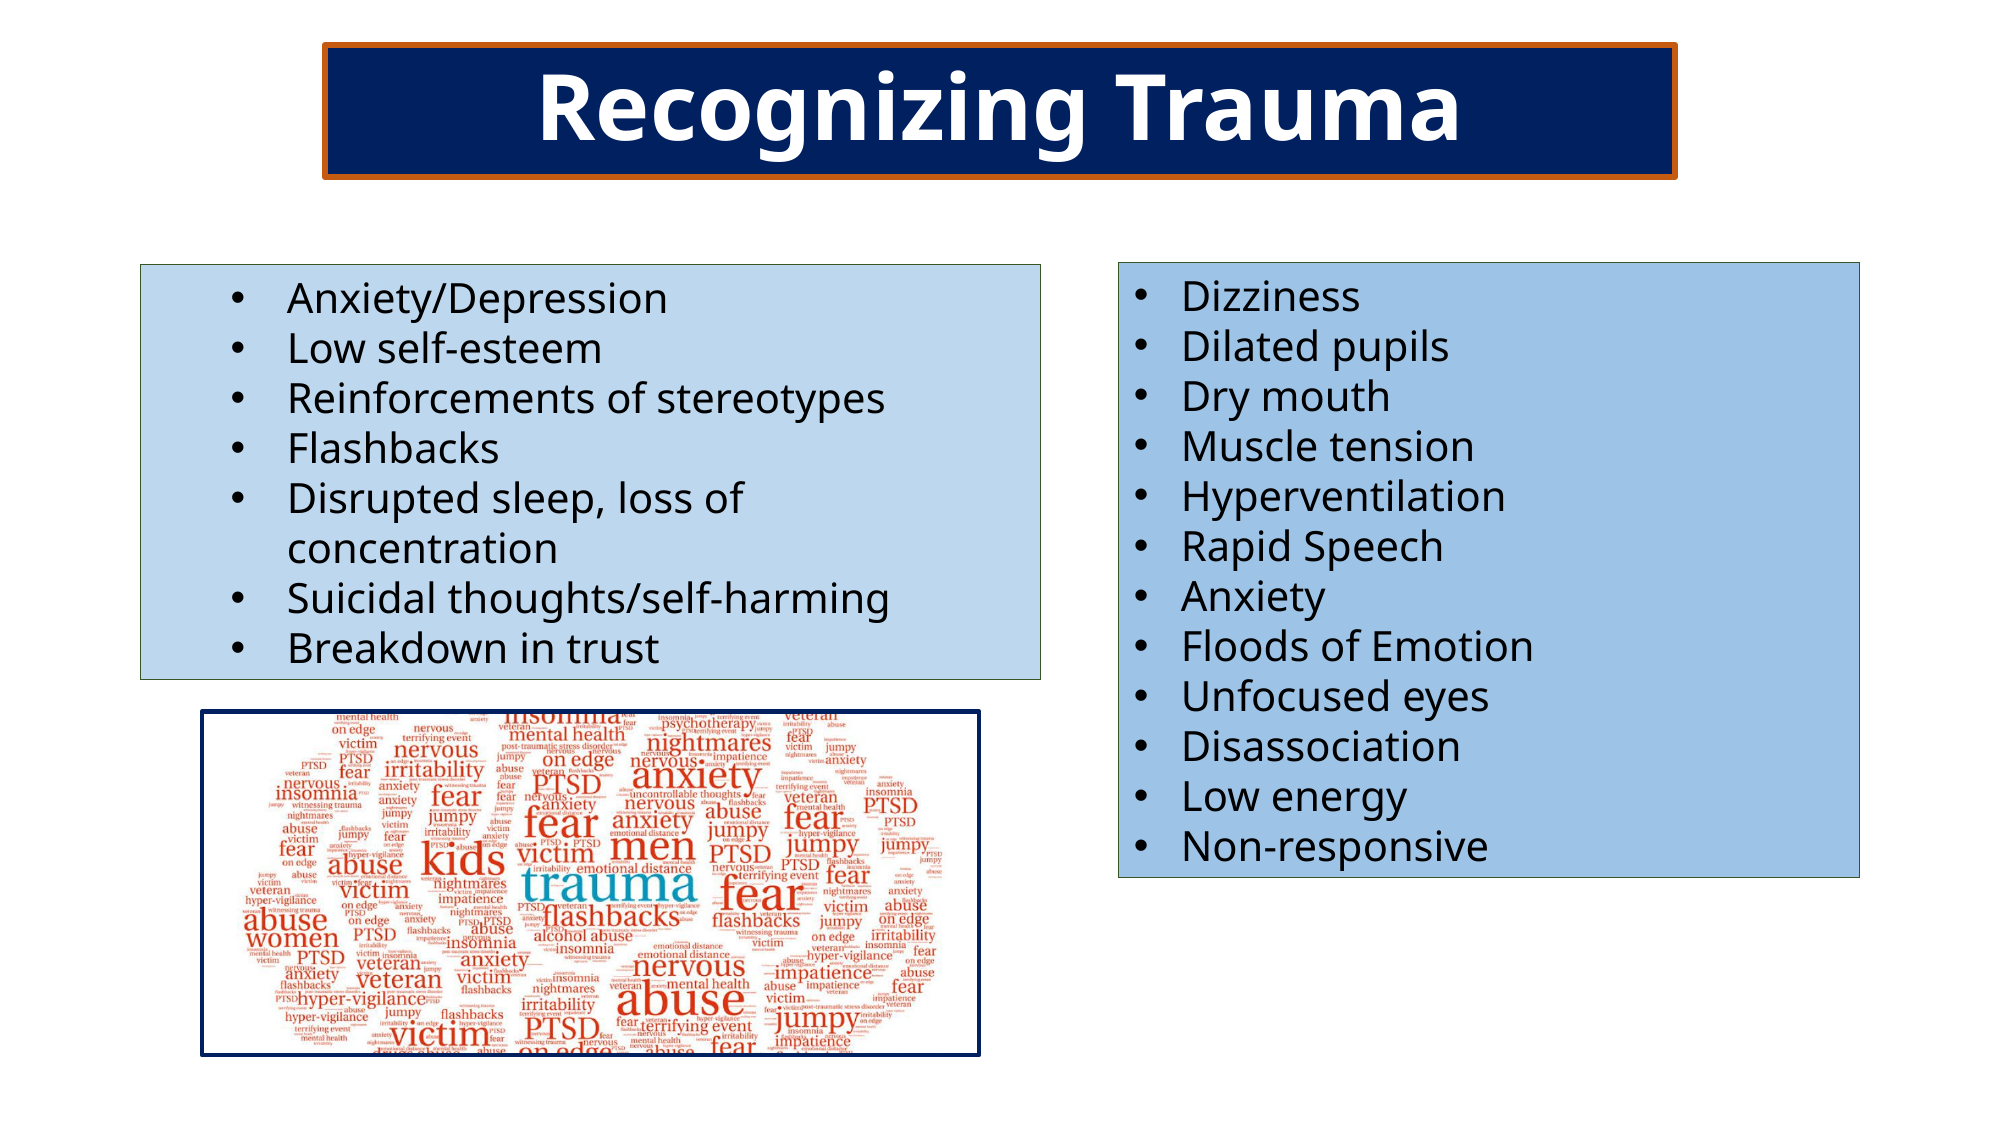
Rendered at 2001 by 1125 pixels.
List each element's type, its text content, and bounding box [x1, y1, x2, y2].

text_box Anxiety/Depression​ Low self-esteem​ Reinforcements of stereotypes​ Flashbacks​ Disrupted sleep, loss of concentration​ Suicidal thoughts/self-harming ​ Breakdown in trust [140, 264, 1041, 680]
title Recognizing Trauma [324, 45, 1675, 178]
picture [204, 713, 977, 1053]
text_box Dizziness​ Dilated pupils​ Dry mouth​ Muscle tension​ Hyperventilation​ Rapid Speech​ Anxiety​ Floods of Emotion​ Unfocused eyes​ Disassociation​ Low energy​ Non-responsive [1118, 262, 1860, 878]
